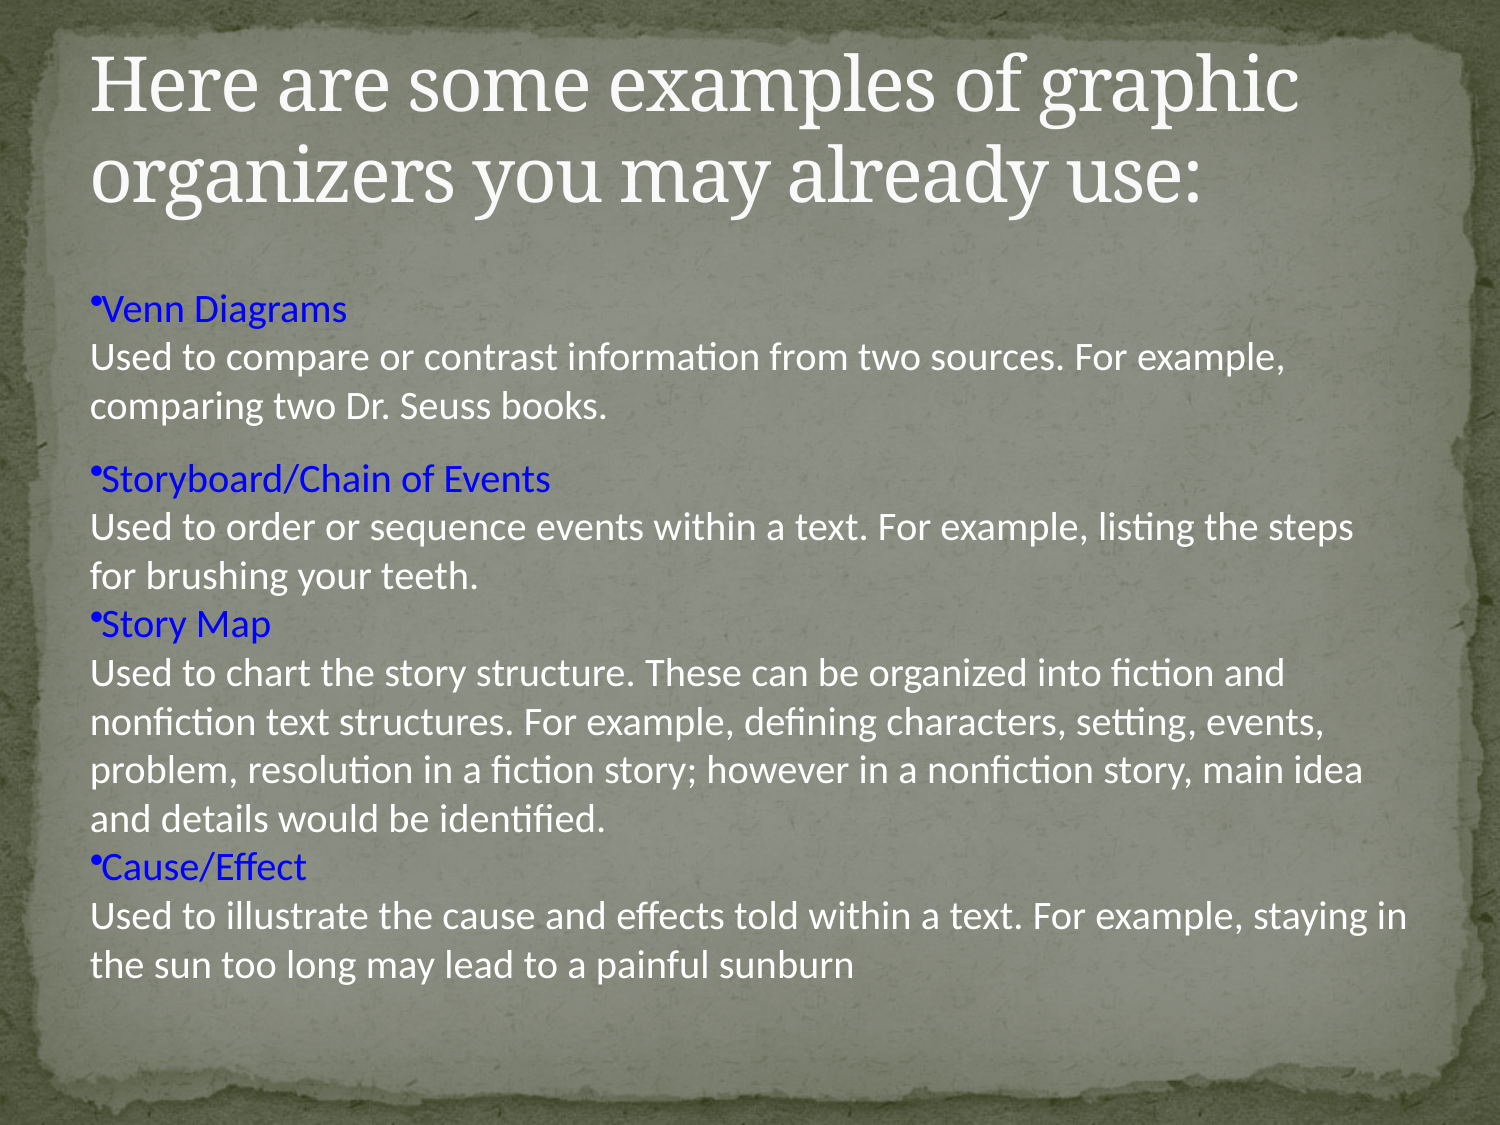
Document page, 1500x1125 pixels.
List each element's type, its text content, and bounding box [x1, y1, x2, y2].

list Venn Diagrams Used to compare or contrast information from two sources. For example, comparing two Dr. Seuss books. Storyboard/Chain of Events Used to order or sequence events within a text. For example, listing the steps for brushing your teeth. Story Map Used to chart the story structure. These can be organized into fiction and nonfiction text structures. For example, defining characters, setting, events, problem, resolution in a fiction story; however in a nonfiction story, main idea and details would be identified. Cause/Effect Used to illustrate the cause and effects told within a text. For example, staying in the sun too long may lead to a painful sunburn [75, 249, 1425, 1000]
title Here are some examples of graphic organizers you may already use: [74, 24, 1425, 225]
